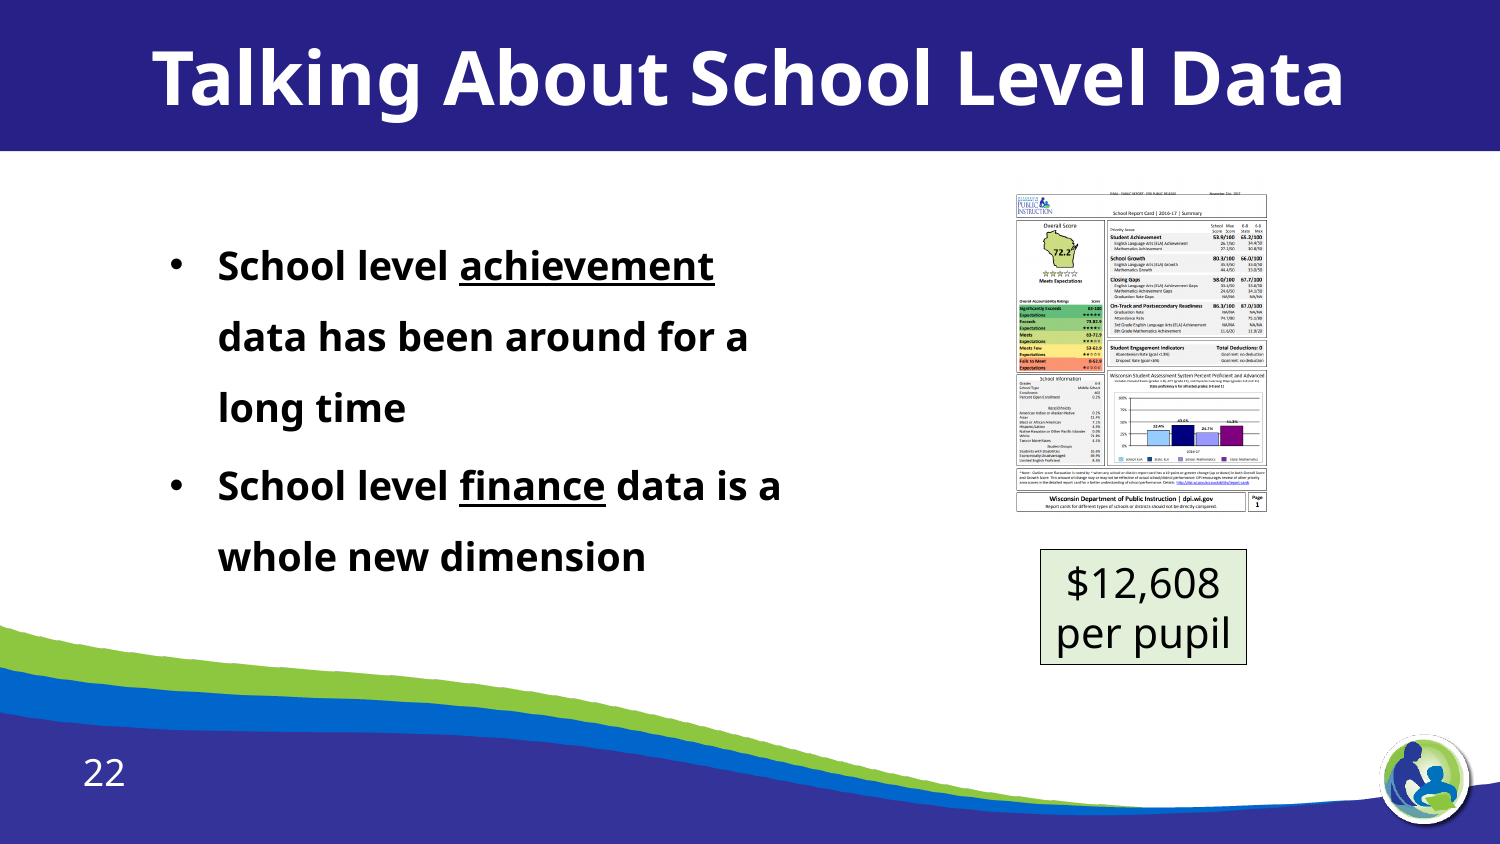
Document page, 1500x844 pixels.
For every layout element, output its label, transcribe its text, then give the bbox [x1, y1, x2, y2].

picture [0, 607, 1500, 844]
picture [1009, 176, 1278, 524]
text_box $12,608 per pupil [1040, 549, 1247, 665]
list School level achievement data has been around for a long time School level finance data is a whole new dimension [154, 209, 810, 592]
list Talking About School Level Data [0, 0, 1500, 152]
